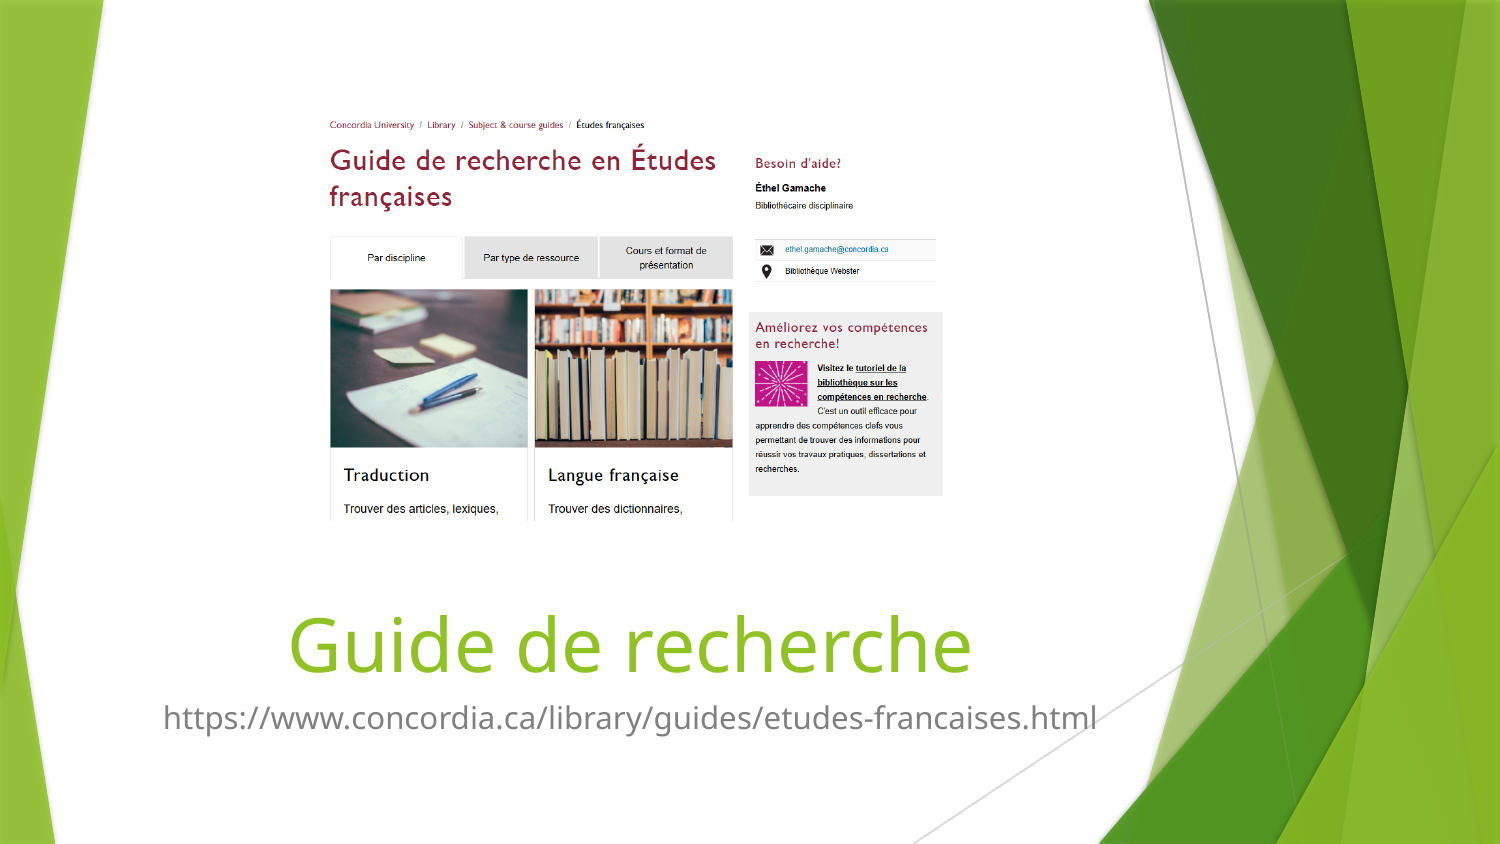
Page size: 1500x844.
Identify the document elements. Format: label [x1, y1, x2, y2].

text_box [0, 0, 1500, 844]
picture [315, 114, 947, 522]
